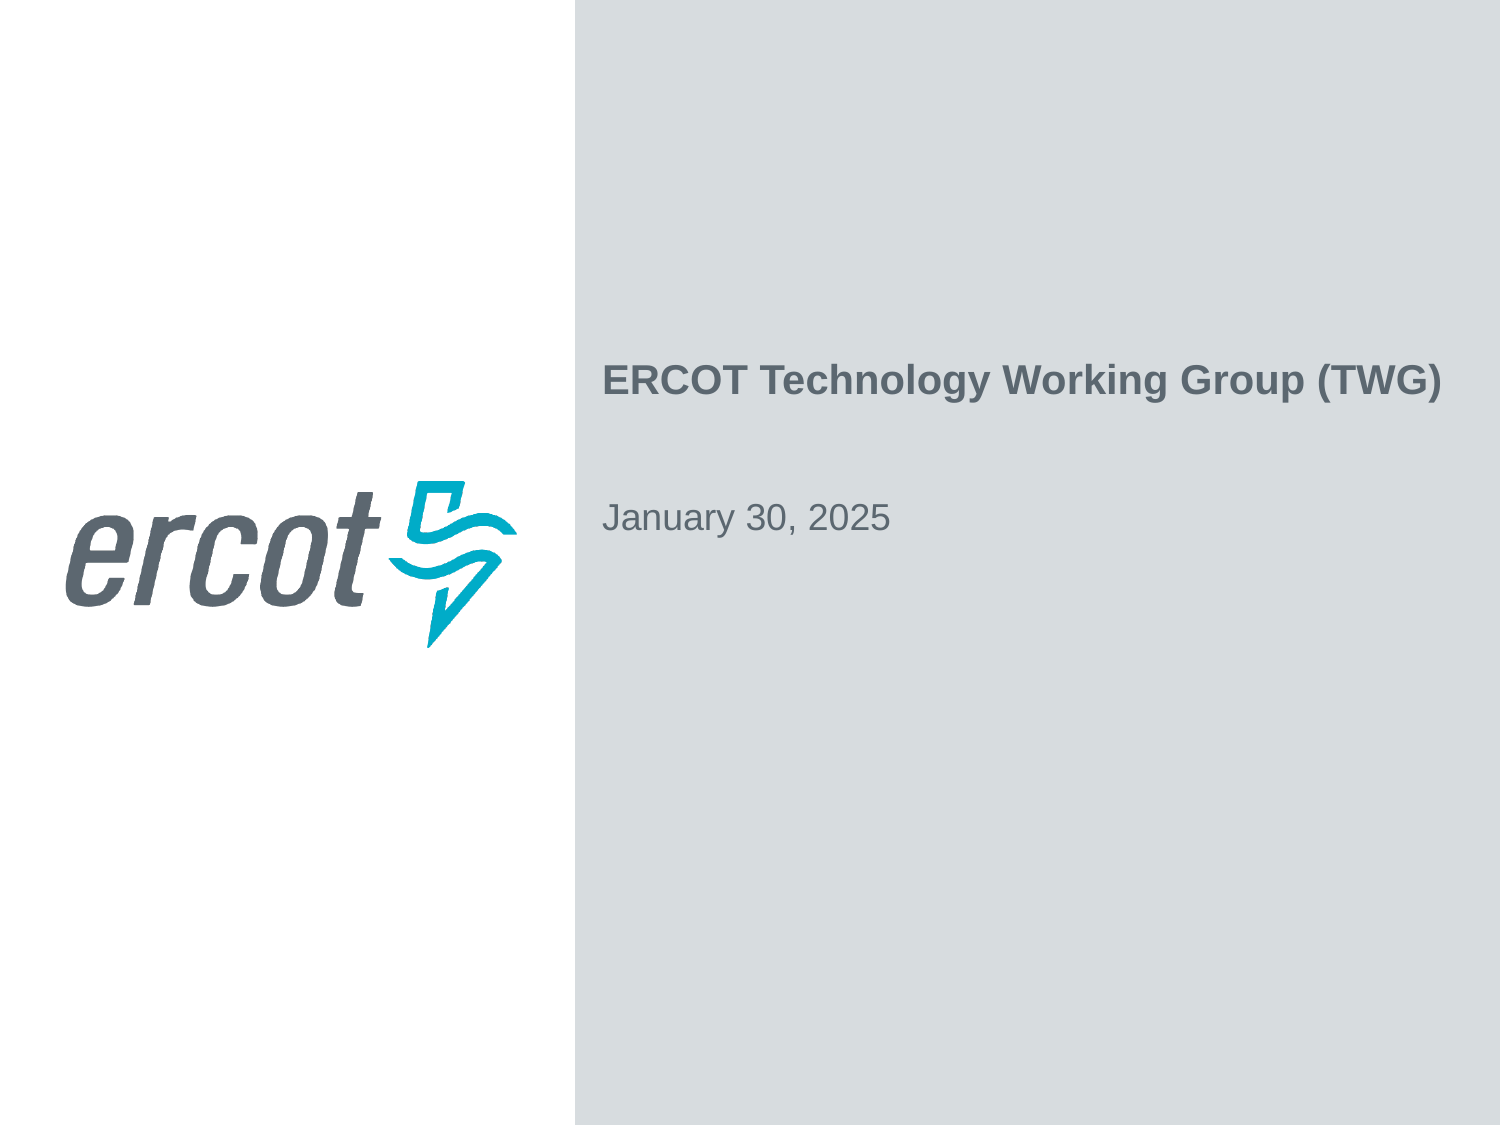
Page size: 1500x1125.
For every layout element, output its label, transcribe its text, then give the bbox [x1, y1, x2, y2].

picture [56, 471, 525, 654]
text_box ERCOT Technology Working Group (TWG) January 30, 2025 [587, 345, 1475, 546]
